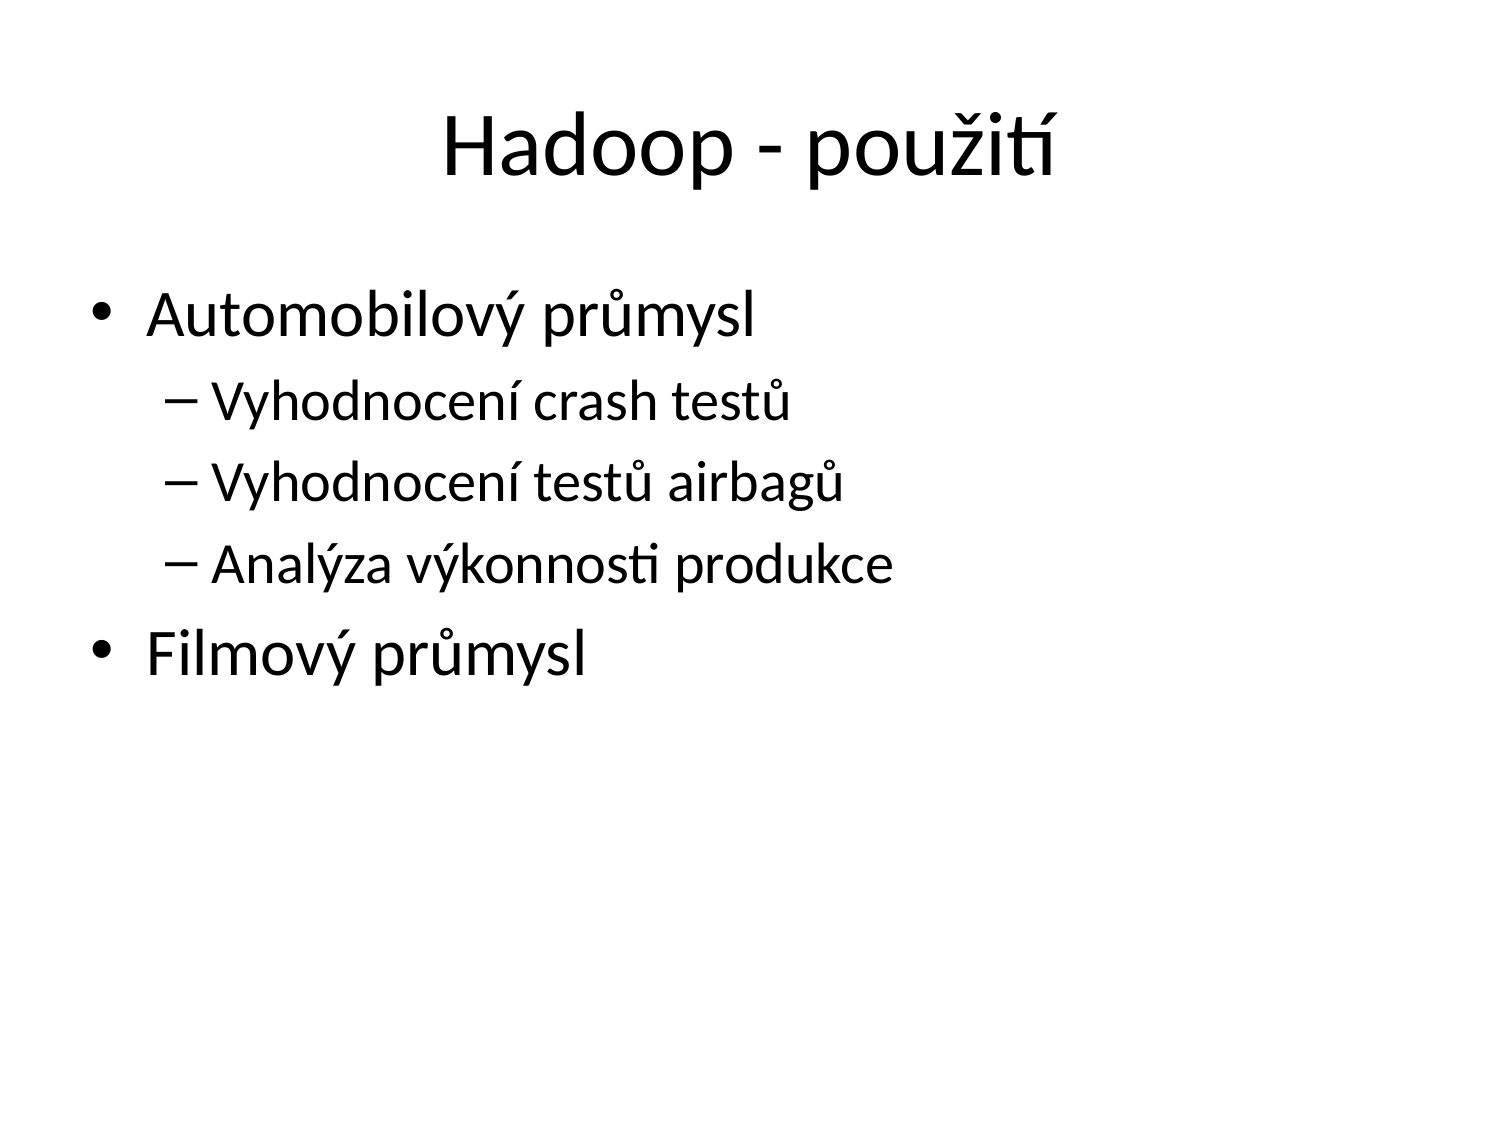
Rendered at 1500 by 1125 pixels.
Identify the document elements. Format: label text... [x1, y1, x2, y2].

list Automobilový průmysl Vyhodnocení crash testů Vyhodnocení testů airbagů Analýza výkonnosti produkce Filmový průmysl [75, 262, 1425, 1005]
title Hadoop - použití [75, 45, 1425, 233]
